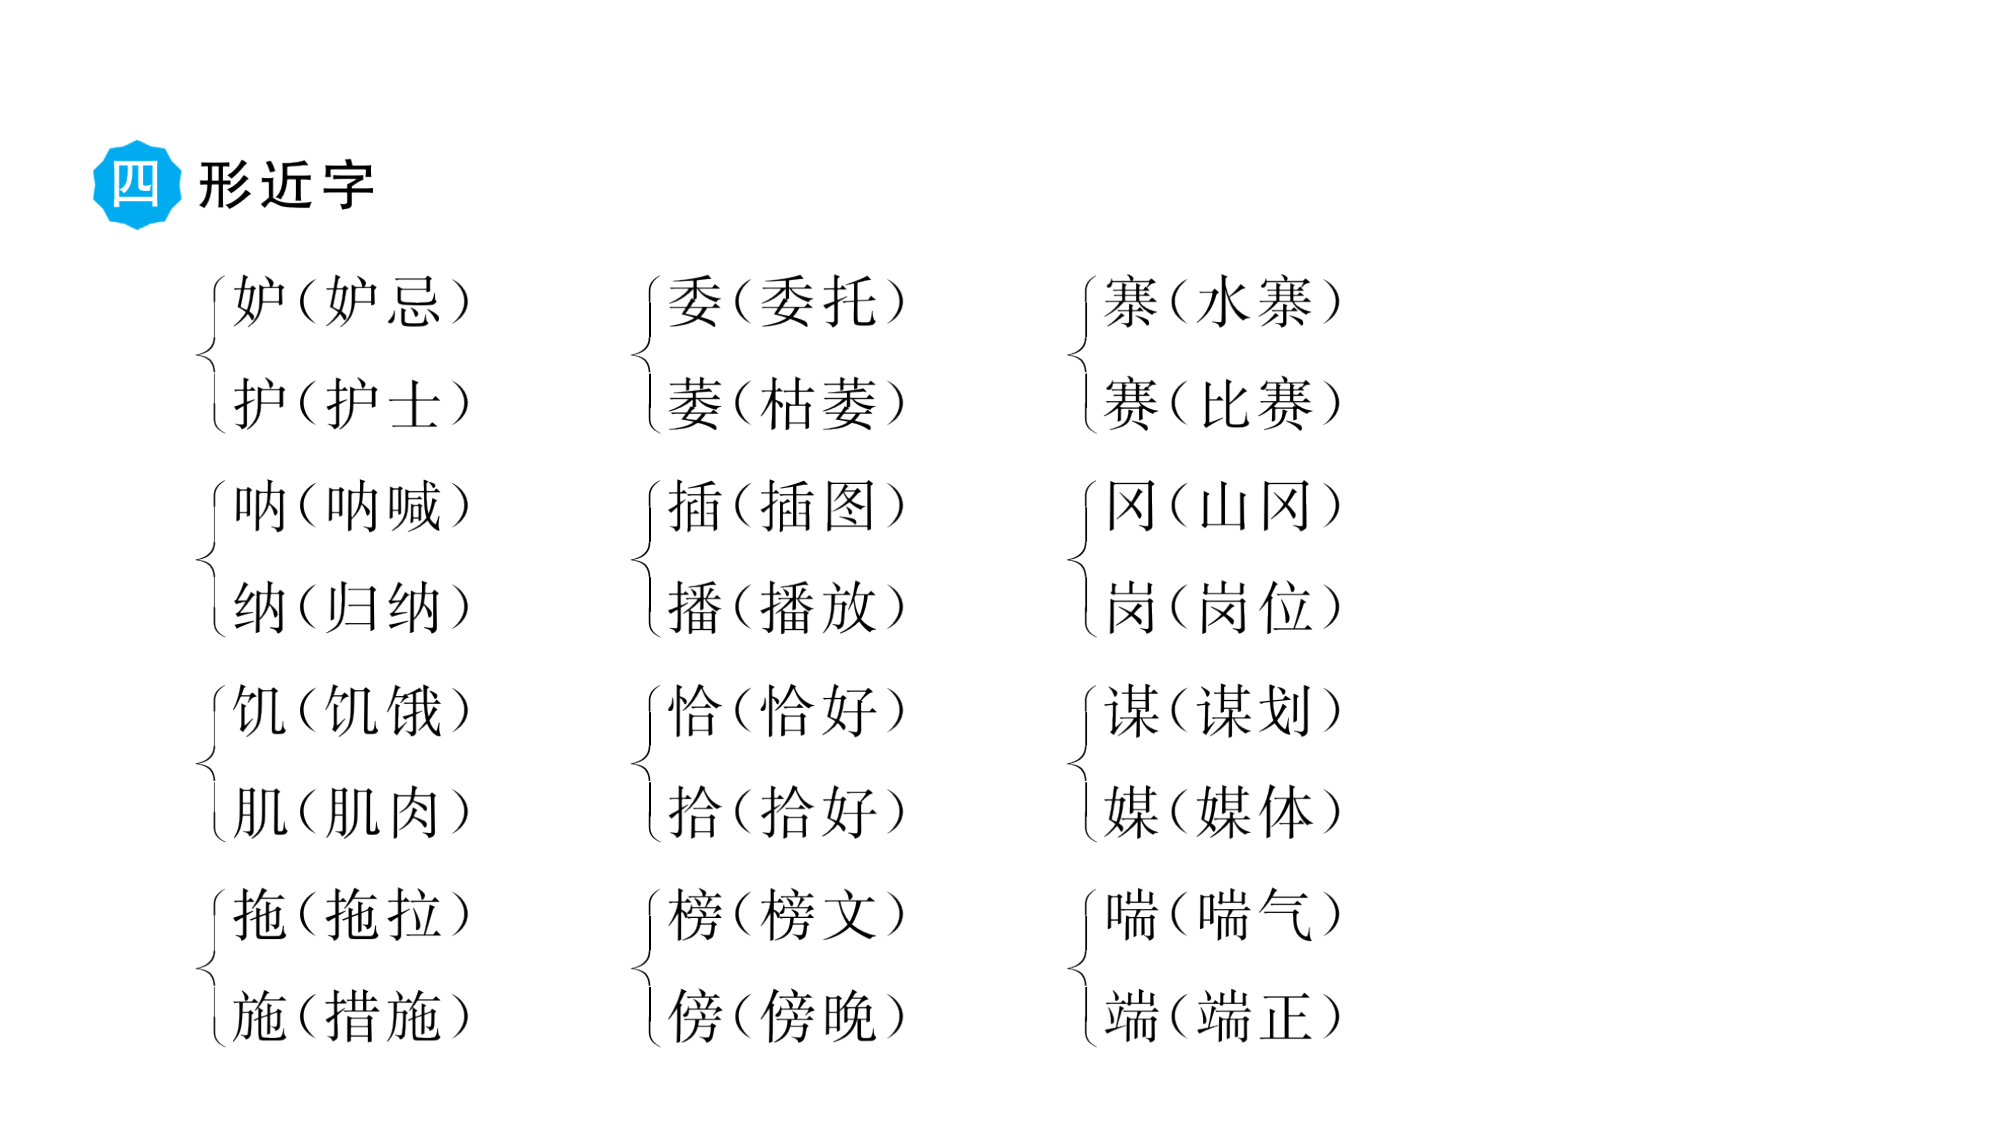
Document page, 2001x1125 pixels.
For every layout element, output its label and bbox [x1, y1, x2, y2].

picture [88, 118, 1495, 1063]
